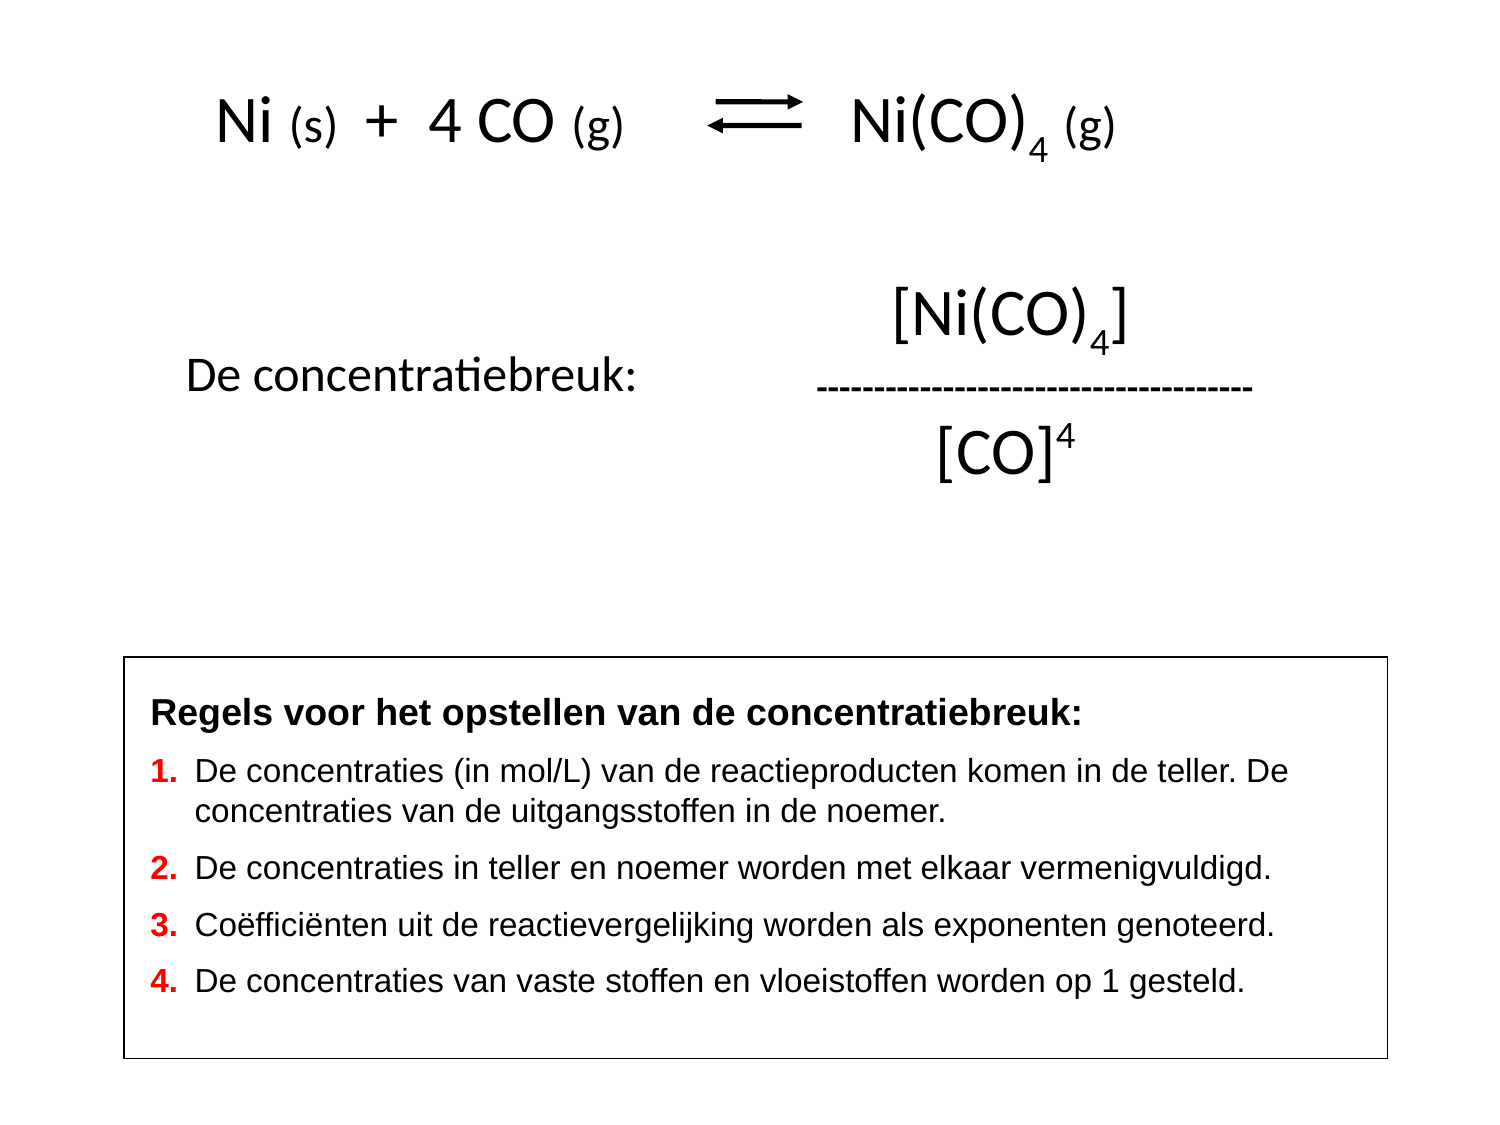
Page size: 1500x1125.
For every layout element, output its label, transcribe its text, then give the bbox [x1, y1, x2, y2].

text_box [707, 119, 802, 132]
text_box [715, 95, 804, 109]
text_box Regels voor het opstellen van de concentratiebreuk: 1. De concentraties (in mol/L) van de reactieproducten komen in de teller. De concentraties van de uitgangsstoffen in de noemer. 2. De concentraties in teller en noemer worden met elkaar vermenigvuldigd. 3. Coëfficiënten uit de reactievergelijking worden als exponenten genoteerd. 4. De concentraties van vaste stoffen en vloeistoffen worden op 1 gesteld. [135, 680, 1376, 1007]
text_box De concentratiebreuk: [171, 333, 668, 409]
text_box [Ni(CO)4] -------------------------------------- [CO]4 [801, 261, 1452, 496]
text_box Ni (s) + 4 CO (g) Ni(CO)4 (g) [200, 68, 1247, 178]
text_box [123, 656, 1388, 1059]
